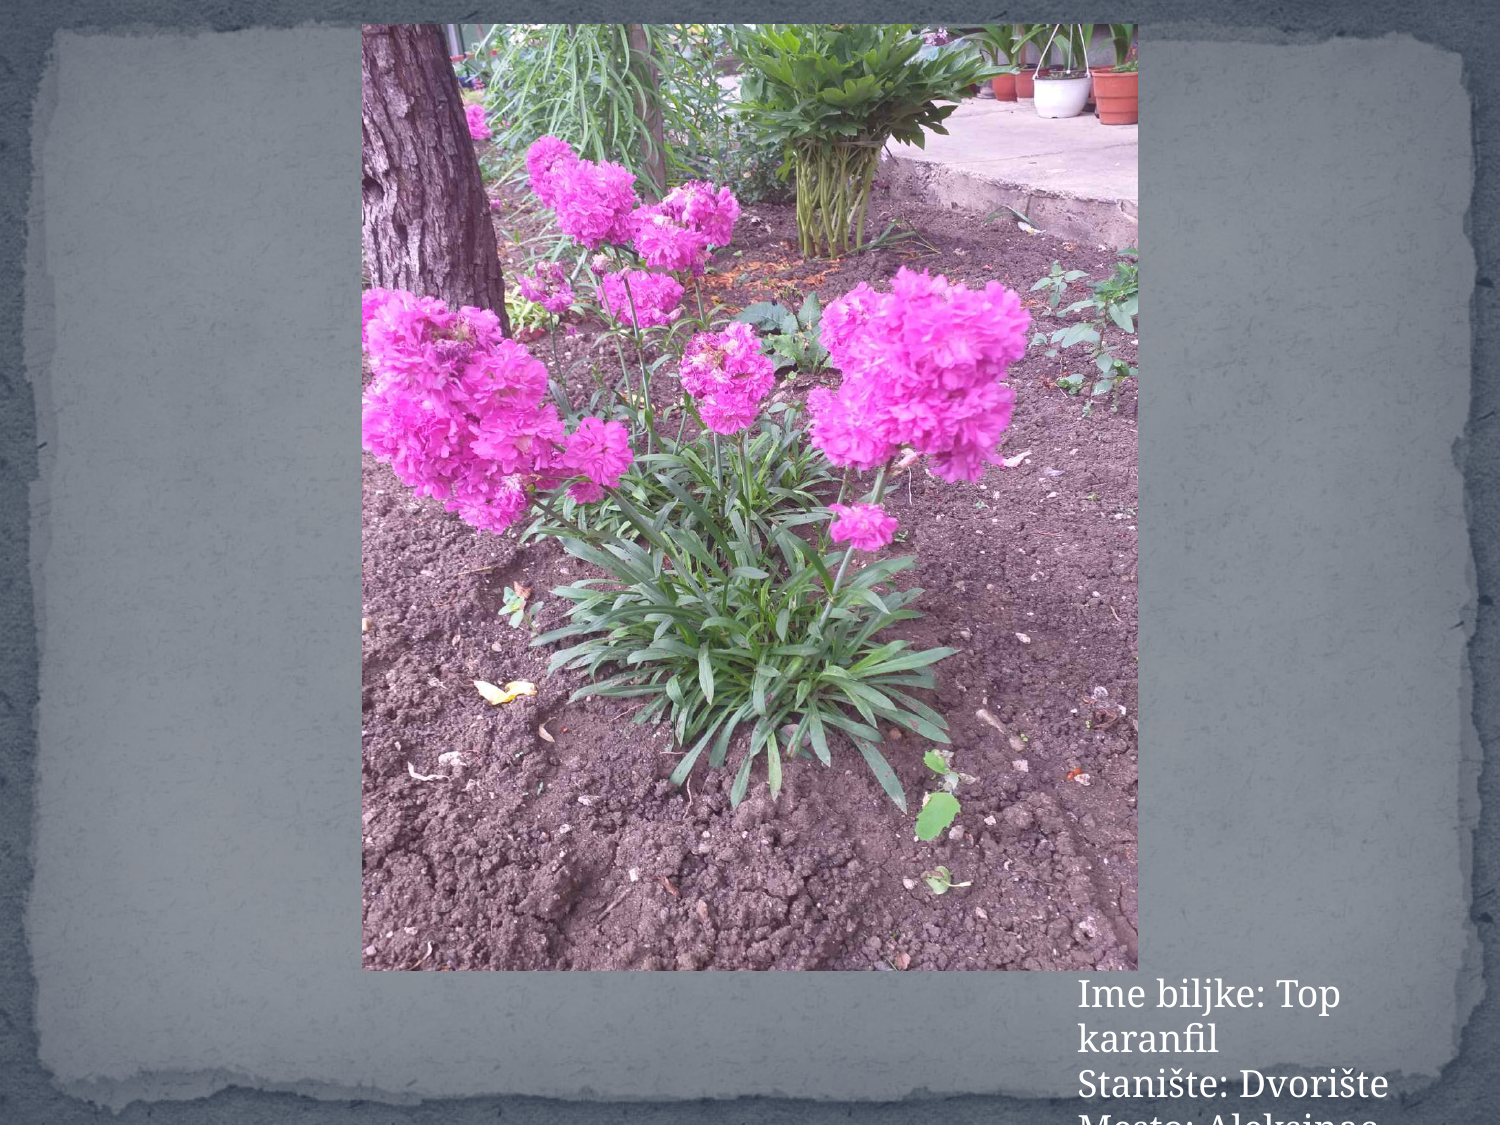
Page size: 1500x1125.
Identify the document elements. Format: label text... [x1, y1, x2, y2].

text_box Ime biljke: Top karanfil Stanište: Dvorište Mesto: Aleksinac [1062, 962, 1500, 1125]
picture [362, 24, 1138, 971]
